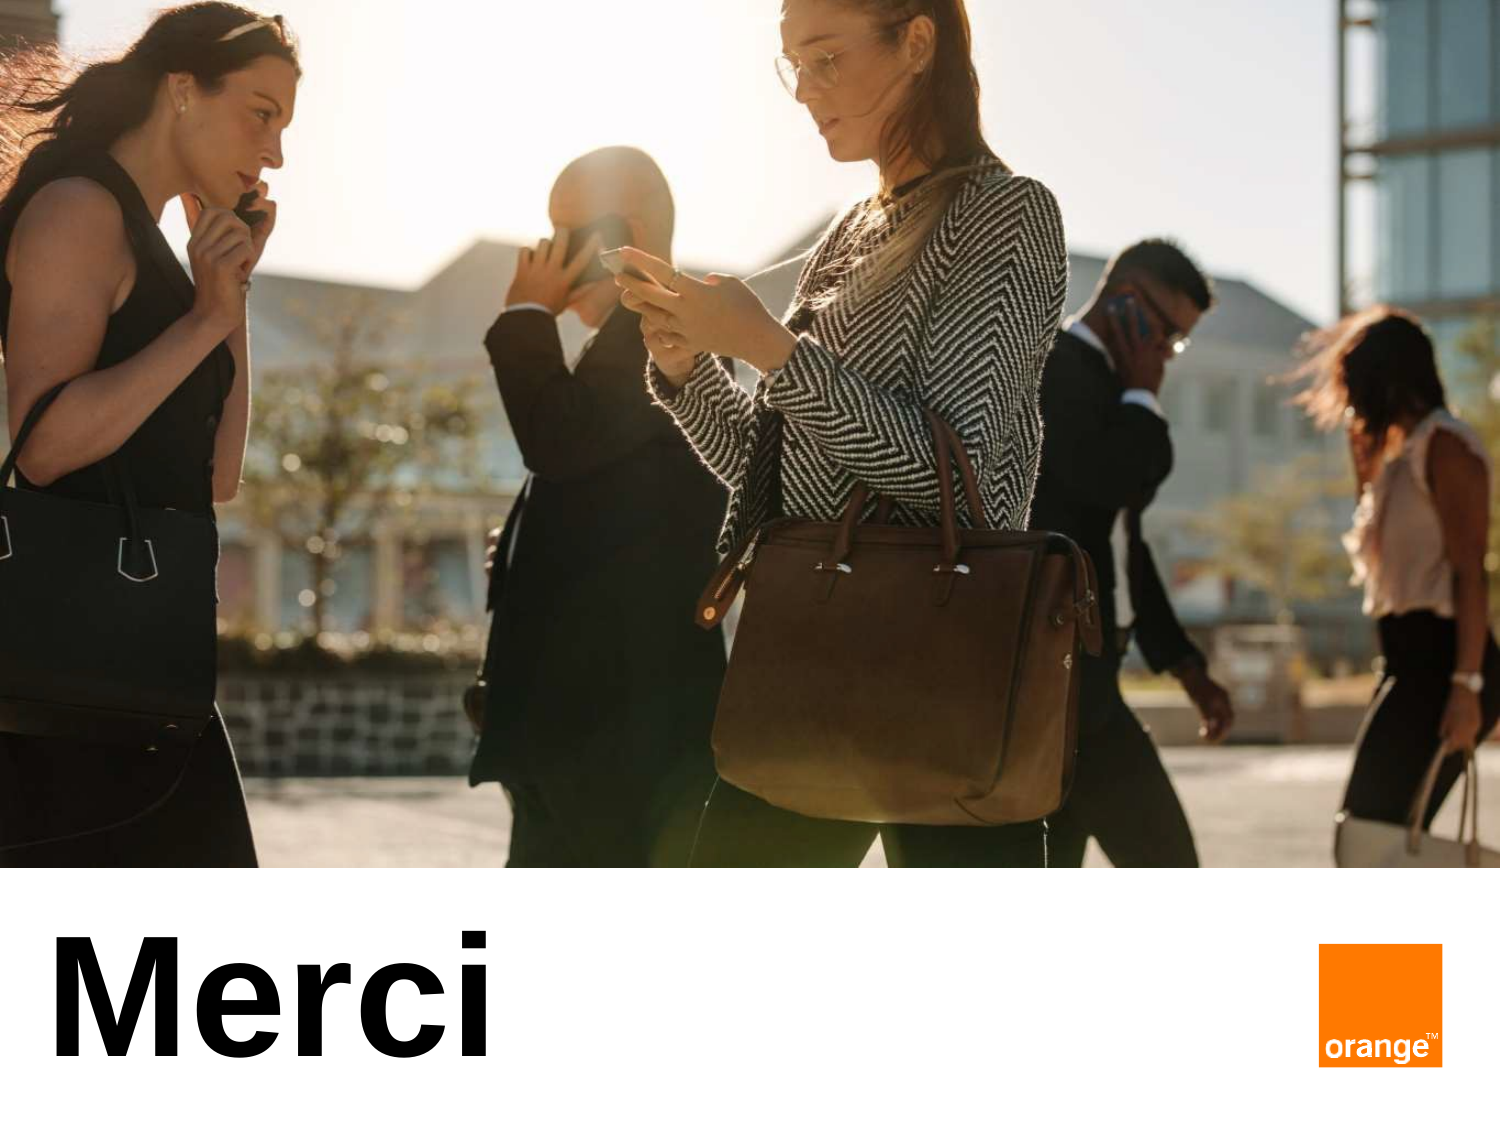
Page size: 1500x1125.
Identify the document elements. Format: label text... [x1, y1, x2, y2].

text_box [1345, 1039, 1356, 1057]
text_box [1375, 1039, 1391, 1057]
text_box [1318, 943, 1443, 1068]
text_box [1412, 1039, 1429, 1058]
text_box [1357, 1039, 1372, 1045]
text_box Merci [44, 882, 503, 1091]
text_box [0, 0, 1500, 868]
text_box [1393, 1039, 1410, 1064]
text_box [1356, 1043, 1372, 1058]
text_box [1363, 1048, 1372, 1054]
text_box [1325, 1039, 1343, 1058]
